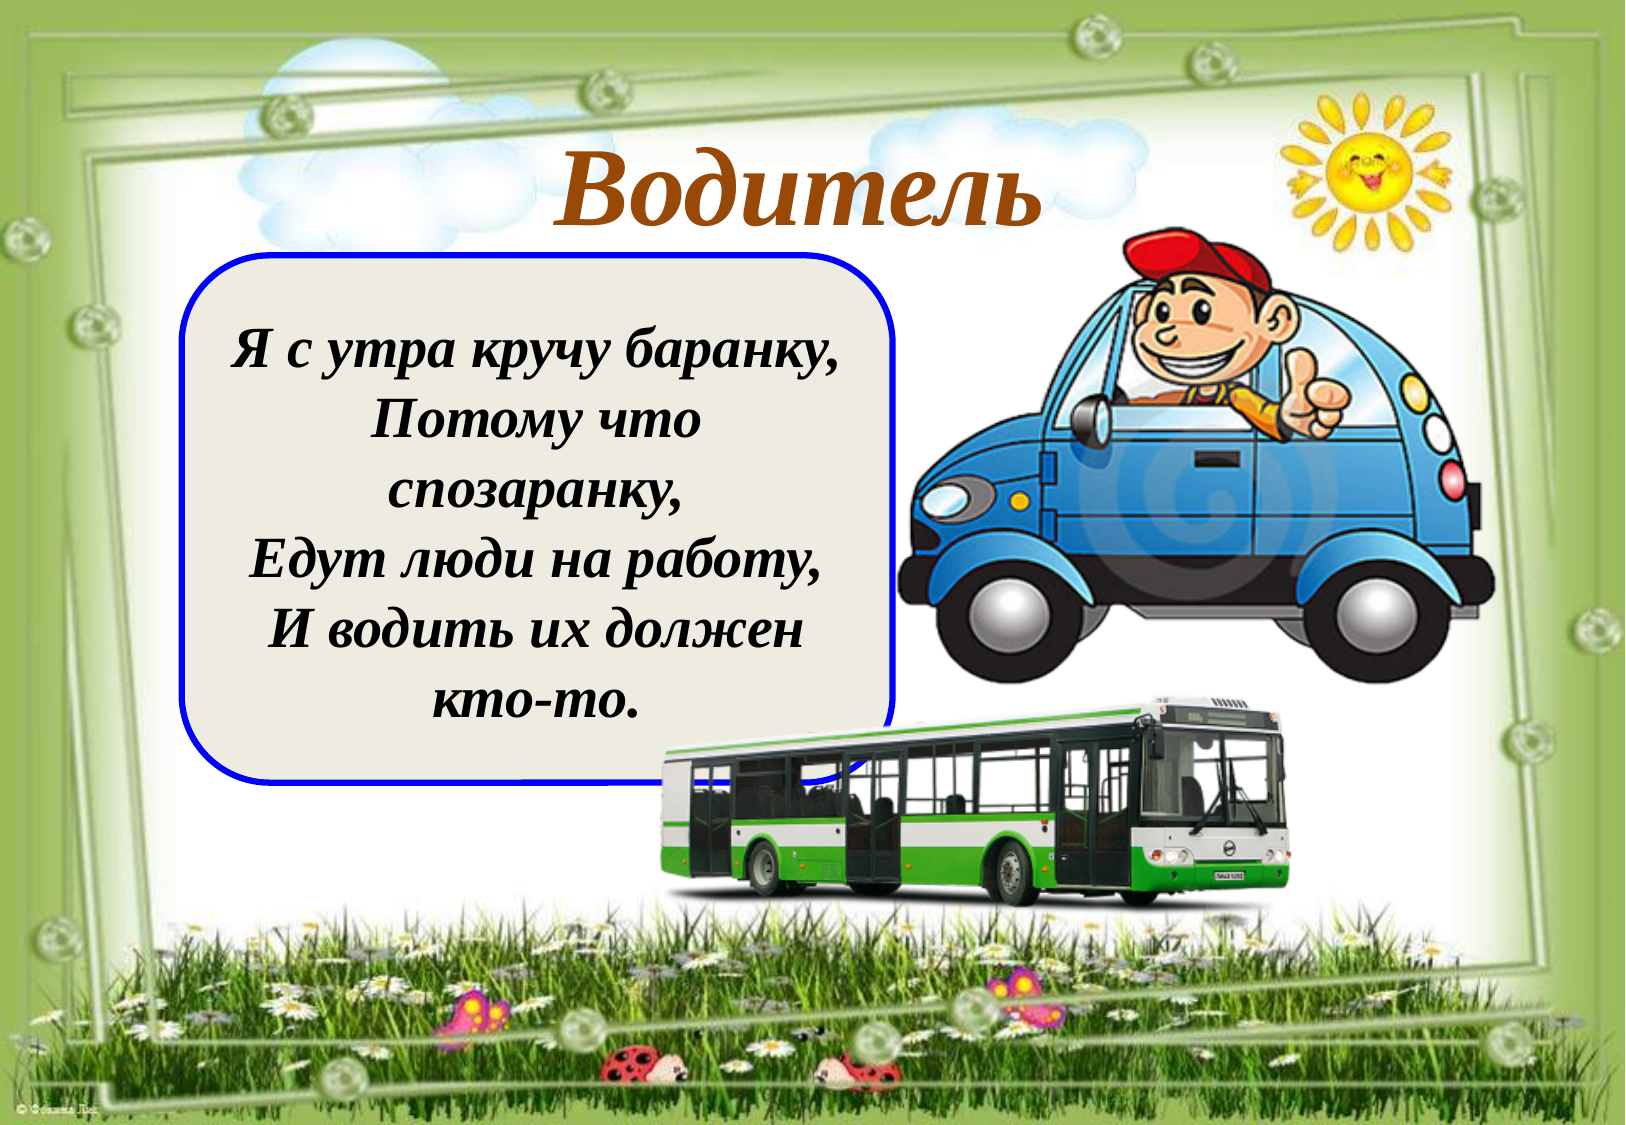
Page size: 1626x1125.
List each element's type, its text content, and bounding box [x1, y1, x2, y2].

text_box Водитель [539, 105, 1061, 256]
text_box Я с утра кручу баранку, Потому что спозаранку, Едут люди на работу, И водить их должен кто-то. [179, 253, 887, 785]
picture [0, 0, 1626, 1125]
